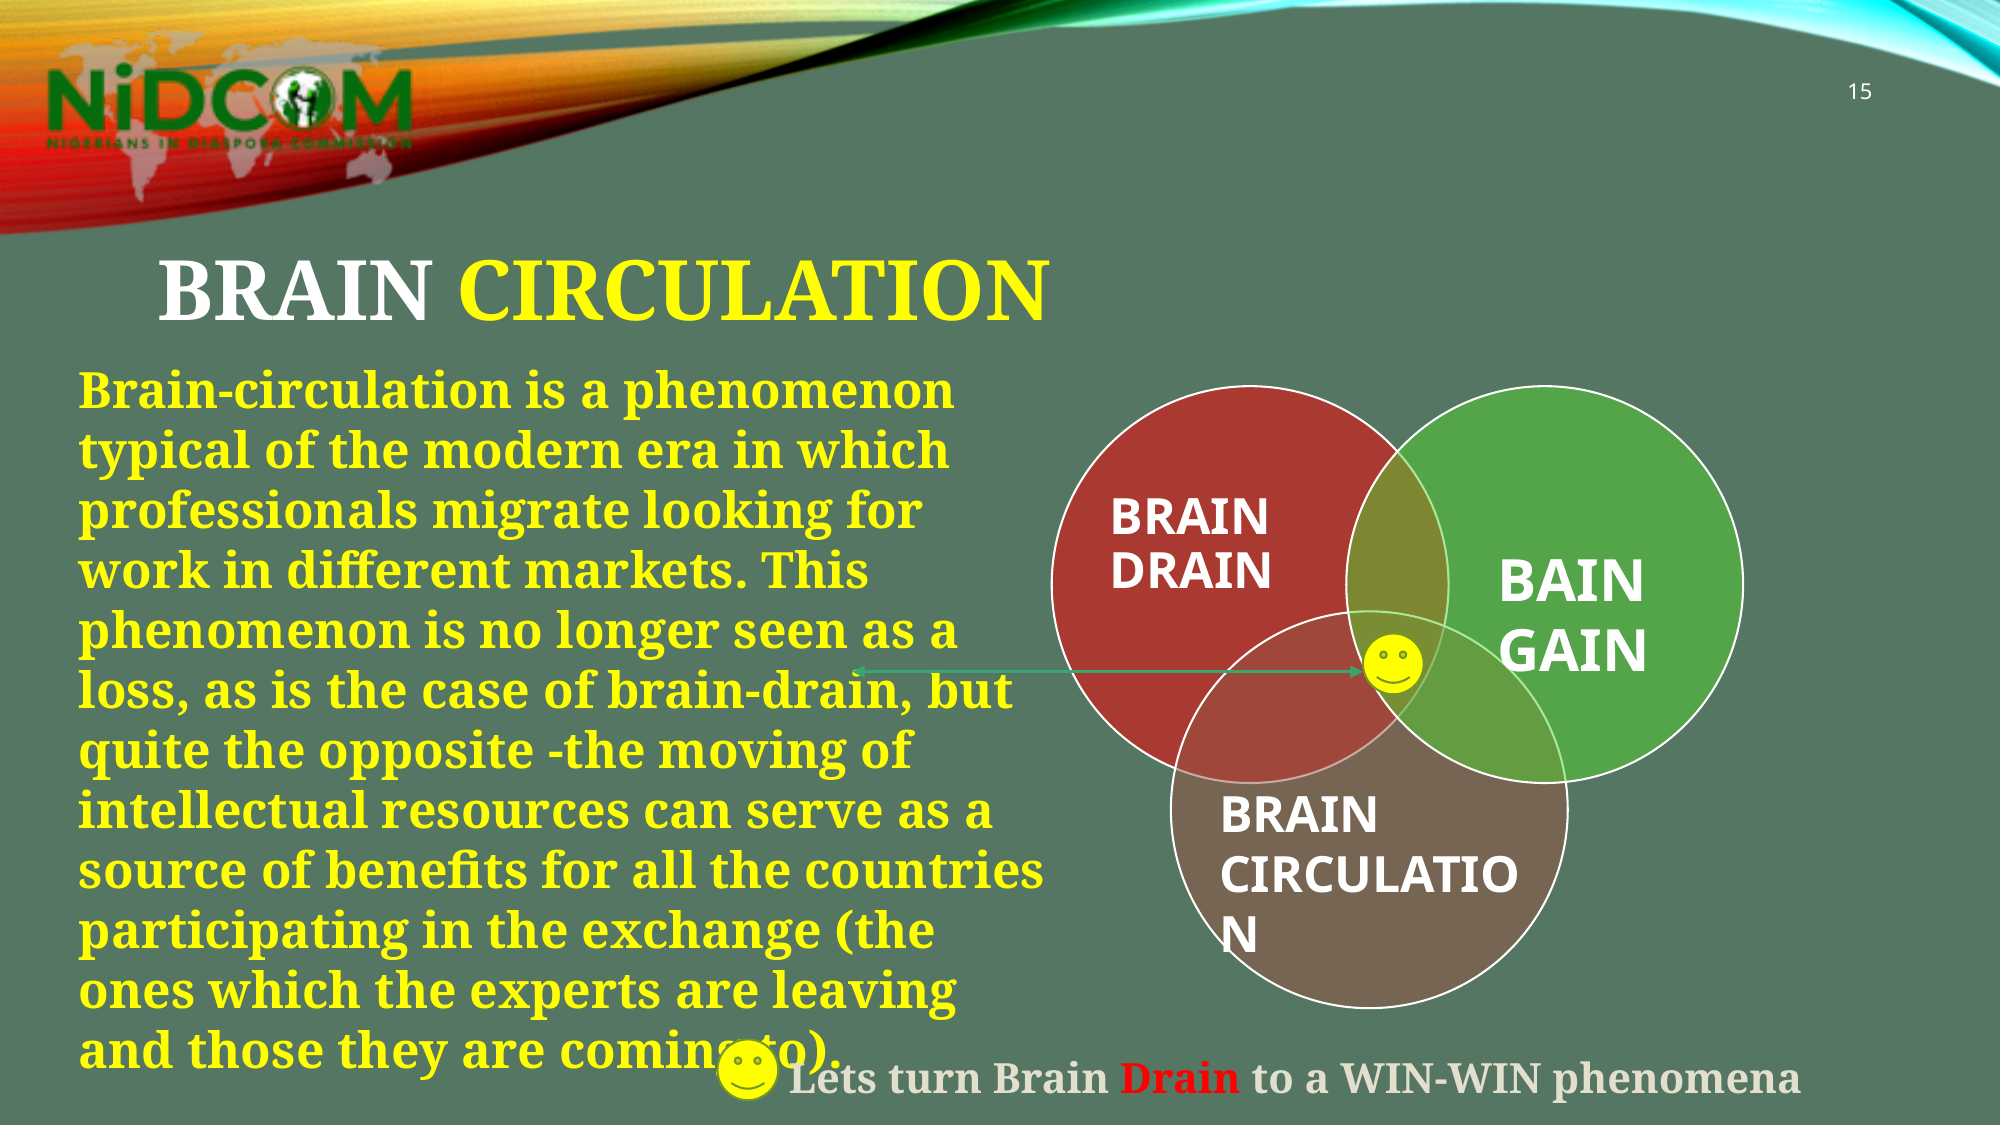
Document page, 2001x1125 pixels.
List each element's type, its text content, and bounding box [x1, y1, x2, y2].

slide_number 15 [1437, 62, 1888, 123]
text_box [716, 1038, 780, 1102]
text_box Lets turn Brain Drain to a WIN-WIN phenomena [697, 1044, 1872, 1111]
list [1051, 370, 1965, 1033]
text_box BRAIN CIRCULATION [21, 229, 1166, 508]
picture [0, 0, 2000, 237]
text_box Brain-circulation is a phenomenon typical of the modern era in which professionals migrate looking for work in different markets. This phenomenon is no longer seen as a loss, as is the case of brain-drain, but quite the opposite -the moving of intellectual resources can serve as a source of benefits for all the countries participating in the exchange (the ones which the experts are leaving and those they are coming to). [64, 351, 1068, 1087]
